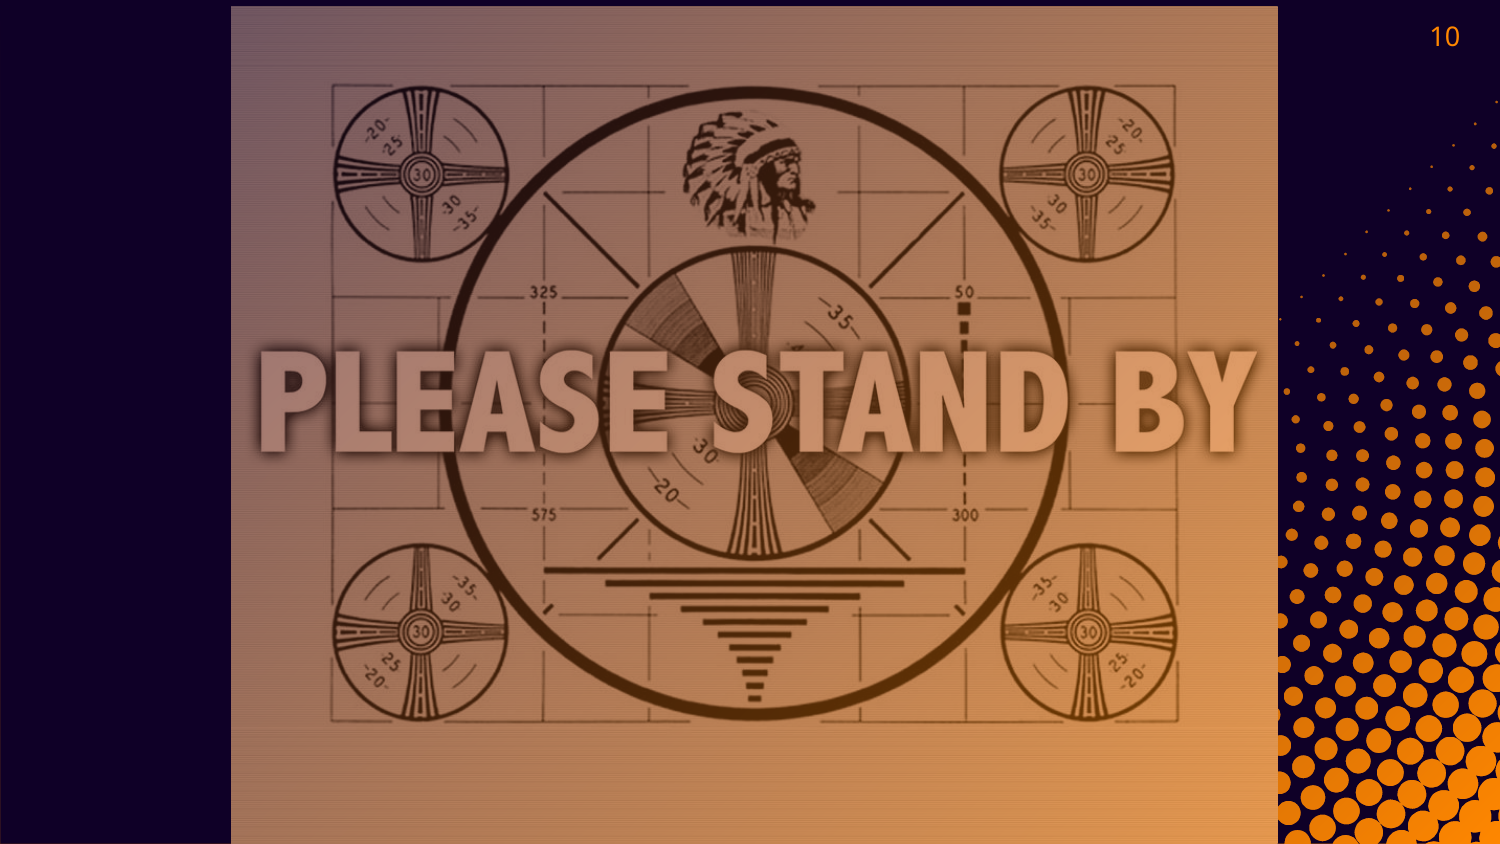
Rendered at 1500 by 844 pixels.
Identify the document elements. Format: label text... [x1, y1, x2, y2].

slide_number 10 [1385, 5, 1476, 71]
picture [230, 6, 1278, 844]
